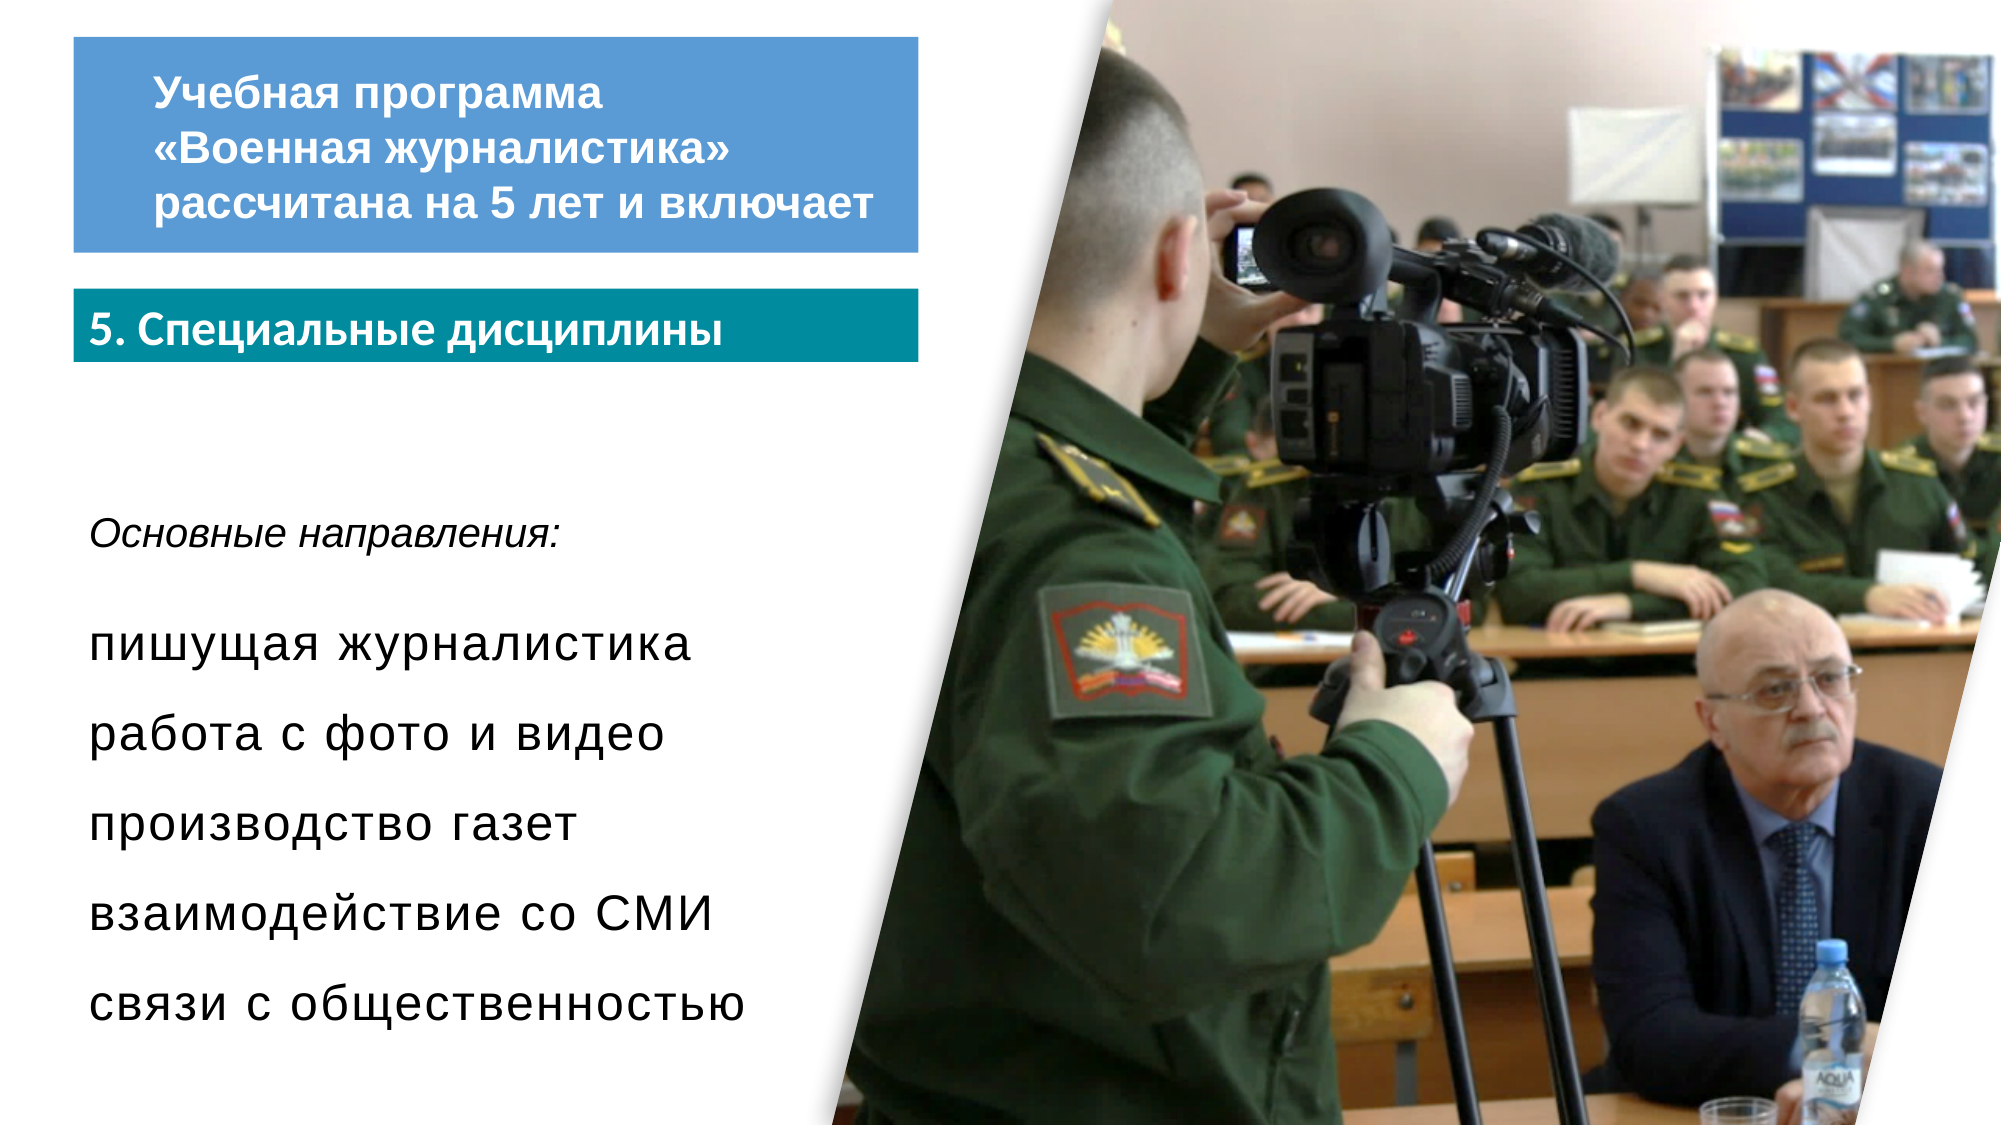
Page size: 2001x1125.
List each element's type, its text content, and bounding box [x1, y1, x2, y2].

picture [831, 0, 2001, 1125]
list Основные направления: пишущая журналистика работа с фото и видео производство газет взаимодействие со СМИ связи с общественностью [73, 473, 831, 1014]
text_box [0, 0, 831, 1125]
